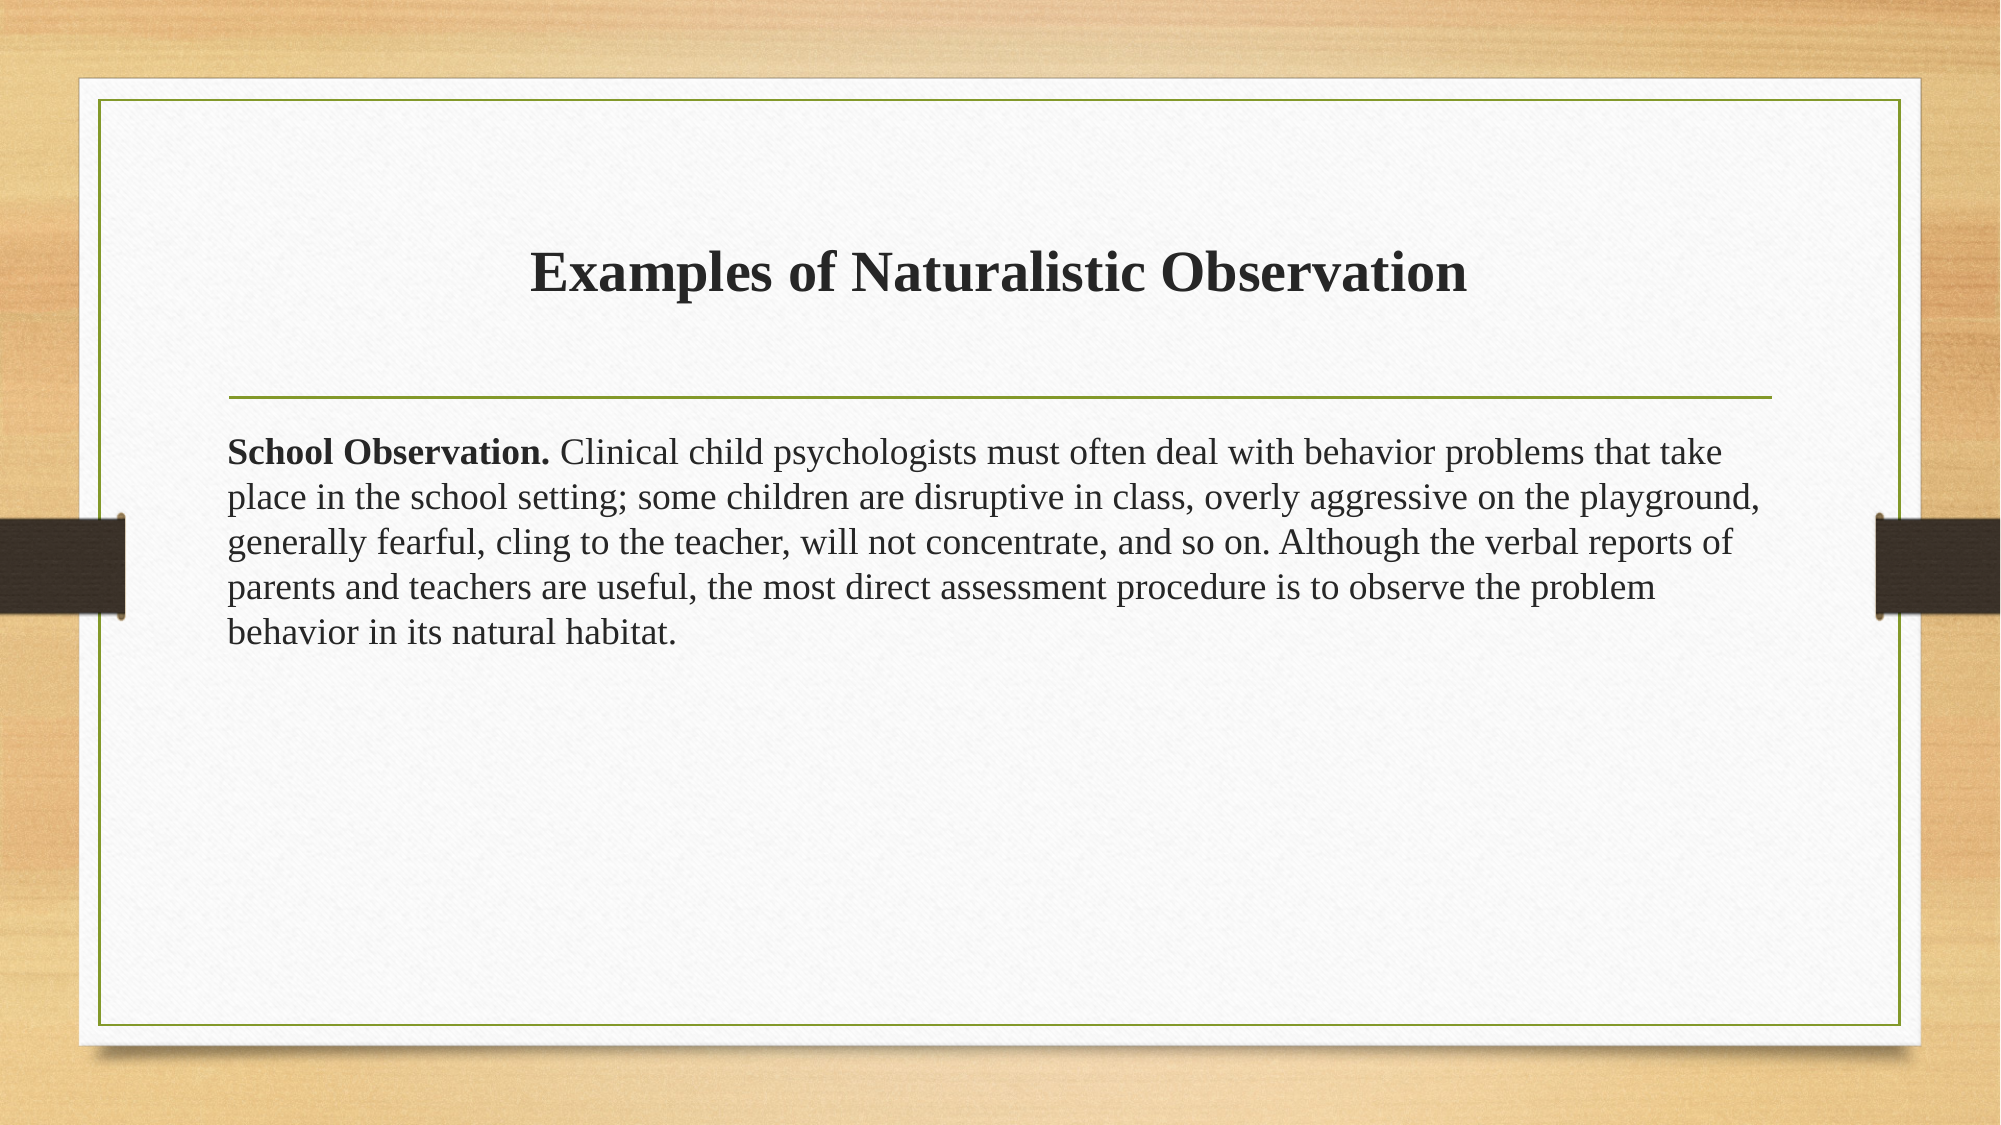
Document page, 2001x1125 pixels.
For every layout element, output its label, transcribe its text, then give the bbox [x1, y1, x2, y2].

picture [0, 0, 2001, 1125]
title Examples of Naturalistic Observation [212, 161, 1788, 375]
list School Observation. Clinical child psychologists must often deal with behavior problems that take place in the school setting; some children are disruptive in class, overly aggressive on the playground, generally fearful, cling to the teacher, will not concentrate, and so on. Although the verbal reports of parents and teachers are useful, the most direct assessment procedure is to observe the problem behavior in its natural habitat. [212, 419, 1788, 964]
